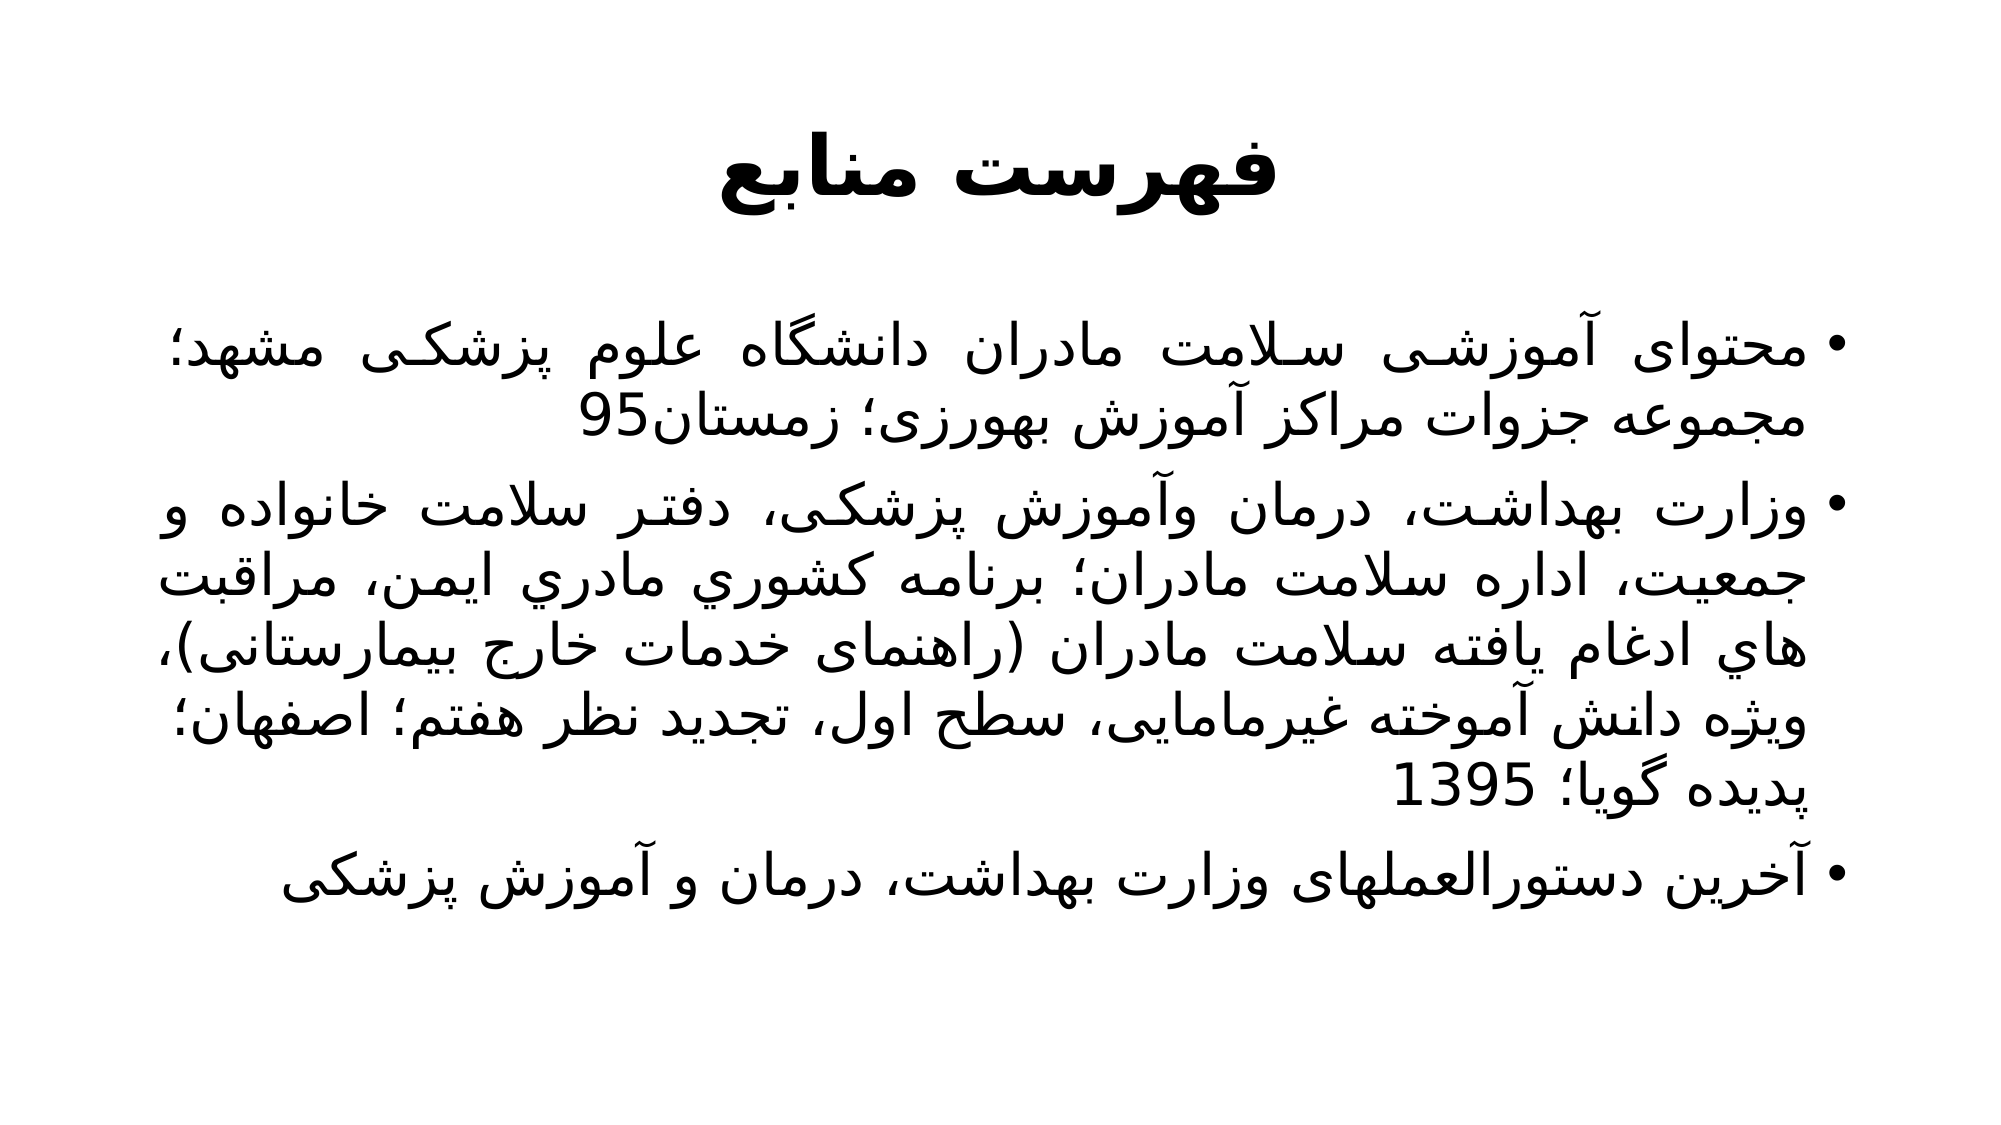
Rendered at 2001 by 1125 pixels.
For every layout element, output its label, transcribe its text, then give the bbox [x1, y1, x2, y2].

title فهرست منابع [137, 59, 1863, 278]
list محتوای آموزشی سلامت مادران دانشگاه علوم پزشکی مشهد؛ مجموعه جزوات مراکز آموزش بهورزی؛ زمستان95 وزارت بهداشت، درمان وآموزش پزشکی، دفتر سلامت خانواده و جمعیت، اداره سلامت مادران؛ برنامه كشوري مادري ايمن، مراقبت هاي ادغام يافته سلامت مادران (راهنمای خدمات خارج بیمارستانی)، ویژه دانش آموخته غیرمامایی، سطح اول، تجدید نظر هفتم؛ اصفهان؛ پدیده گویا؛ 1395 آخرین دستورالعملهای وزارت بهداشت، درمان و آموزش پزشکی [137, 299, 1863, 1014]
